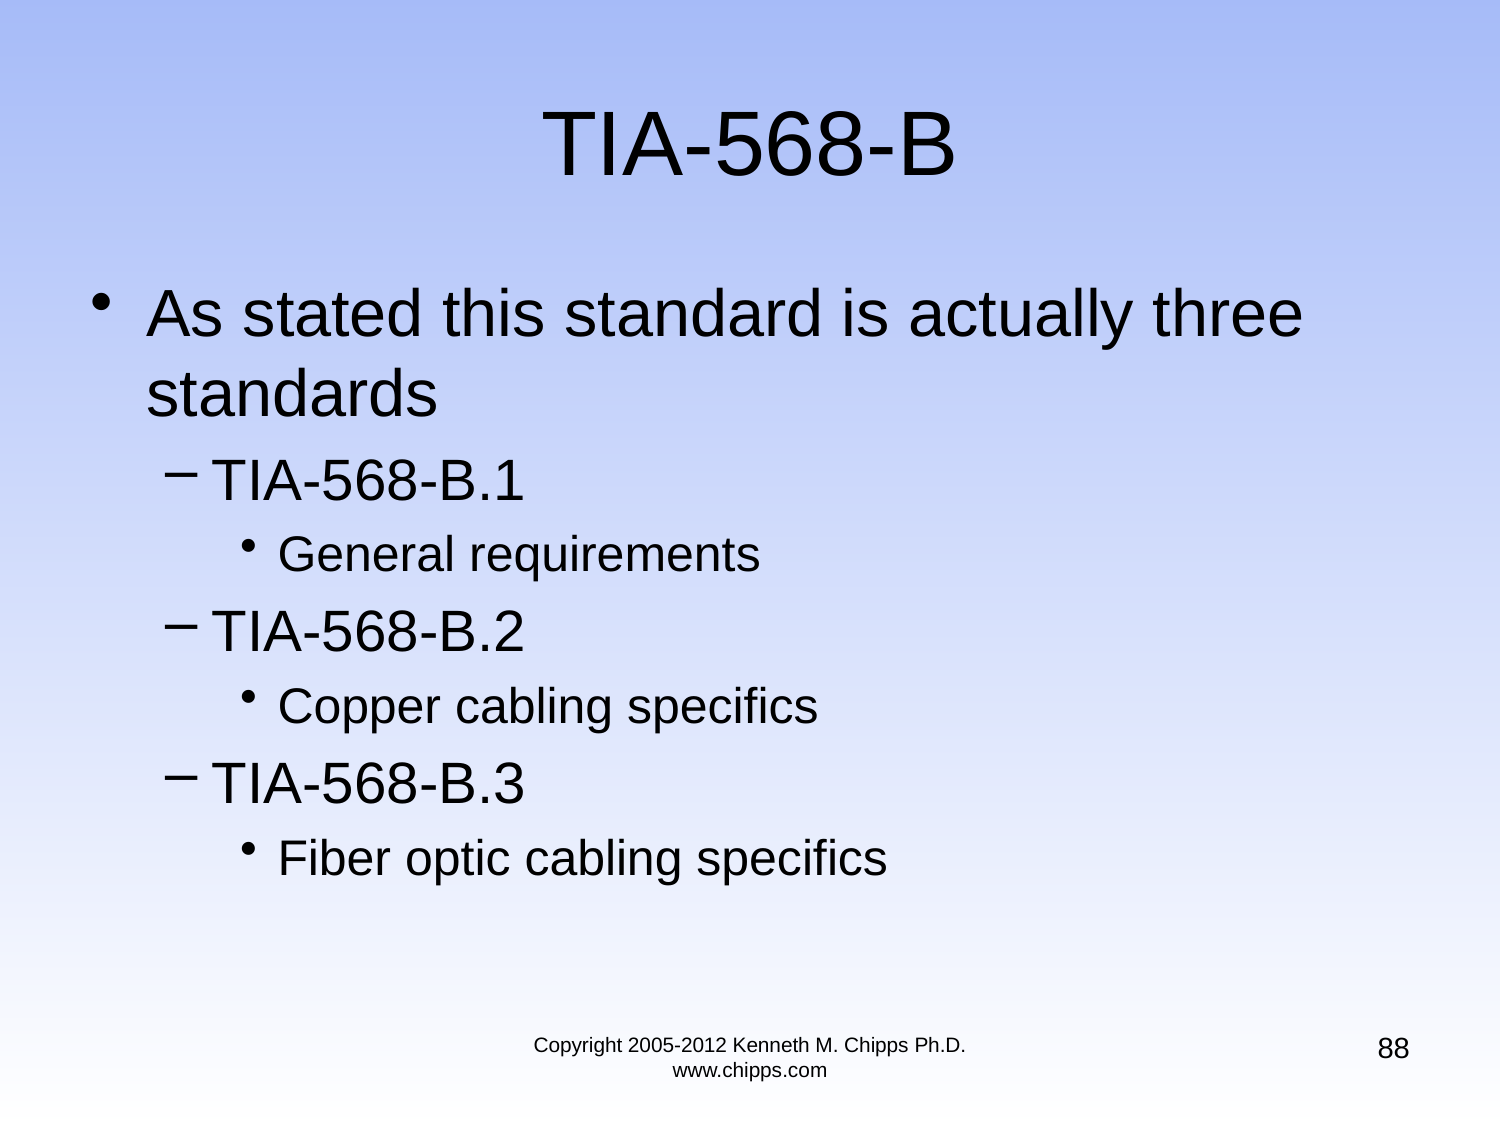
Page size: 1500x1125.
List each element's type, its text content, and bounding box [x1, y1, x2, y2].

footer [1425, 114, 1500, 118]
list As stated this standard is actually three standards TIA-568-B.1 General requirements TIA-568-B.2 Copper cabling specifics TIA-568-B.3 Fiber optic cabling specifics [75, 262, 1425, 1005]
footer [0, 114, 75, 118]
title TIA-568-B [75, 45, 1425, 233]
footer Copyright 2005-2012 Kenneth M. Chipps Ph.D. www.chipps.com [449, 1024, 1051, 1103]
slide_number 88 [1074, 1021, 1426, 1101]
